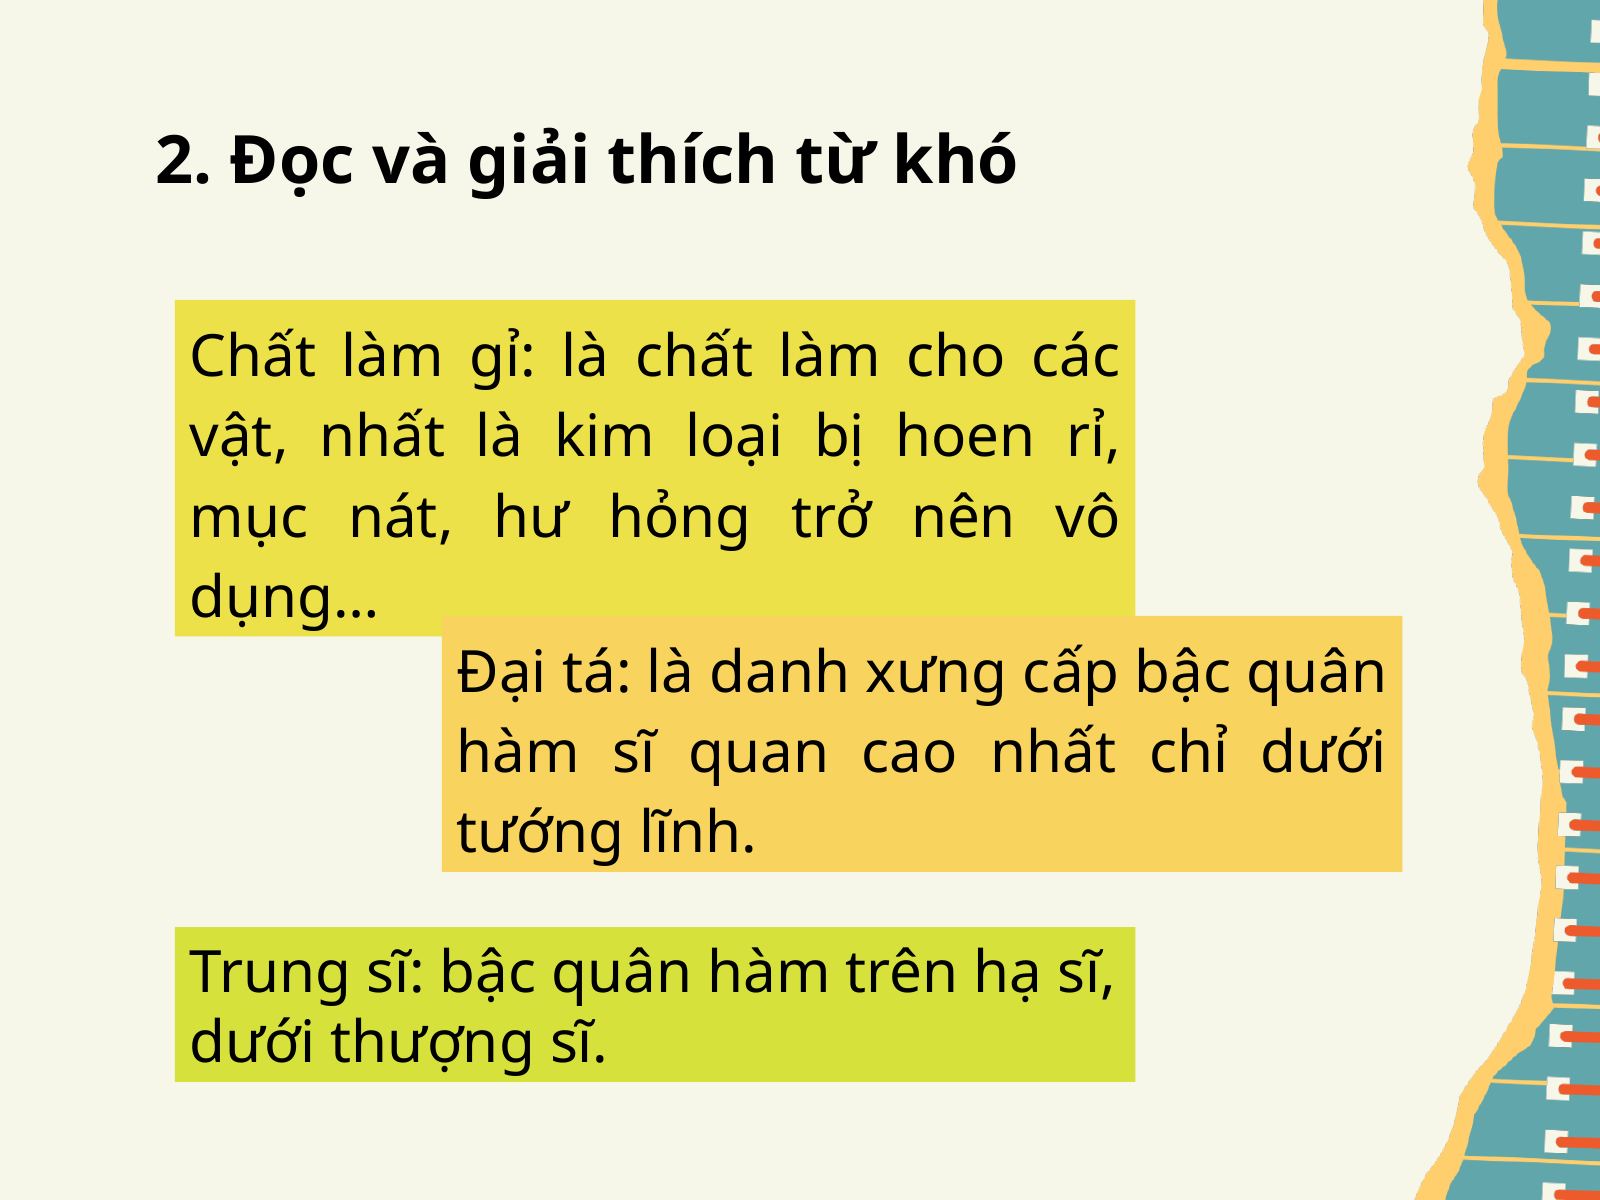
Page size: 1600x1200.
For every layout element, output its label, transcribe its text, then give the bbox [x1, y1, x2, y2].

text_box Đại tá: là danh xưng cấp bậc quân hàm sĩ quan cao nhất chỉ dưới tướng lĩnh. [441, 615, 1403, 872]
picture [1408, 0, 1600, 1200]
text_box Trung sĩ: bậc quân hàm trên hạ sĩ, dưới thượng sĩ. [174, 927, 1136, 1082]
text_box Chất làm gỉ: là chất làm cho các vật, nhất là kim loại bị hoen rỉ, mục nát, hư hỏng trở nên vô dụng… [174, 299, 1136, 637]
text_box 2. Đọc và giải thích từ khó [140, 97, 1102, 205]
